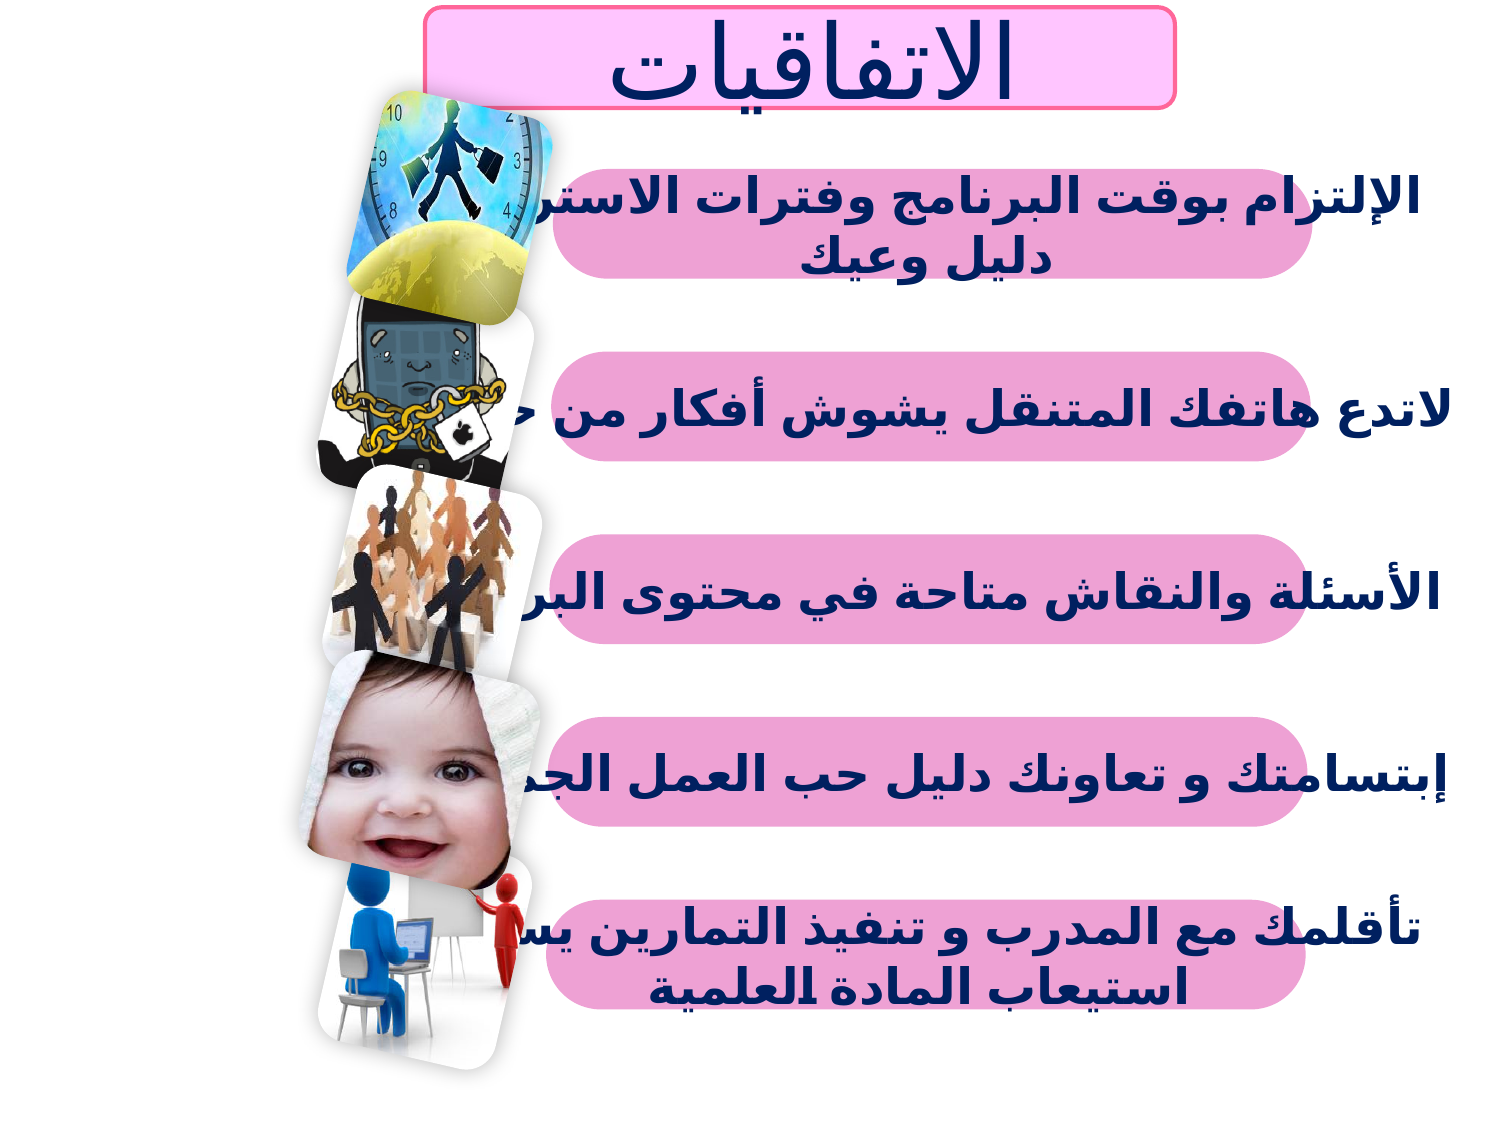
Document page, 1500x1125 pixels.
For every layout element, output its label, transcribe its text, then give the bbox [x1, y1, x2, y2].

picture [298, 90, 553, 1070]
text_box الإلتزام بوقت البرنامج وفترات الاستراحة دليل وعيك [552, 168, 1313, 279]
text_box لاتدع هاتفك المتنقل يشوش أفكار من حولك [551, 351, 1311, 462]
text_box تأقلمك مع المدرب و تنفيذ التمارين يسهل استيعاب المادة العلمية [546, 899, 1306, 1010]
text_box الأسئلة والنقاش متاحة في محتوى البرنامج [549, 534, 1310, 645]
text_box الاتفاقيات [422, 5, 1178, 111]
text_box إبتسامتك و تعاونك دليل حب العمل الجماعي [547, 716, 1308, 827]
